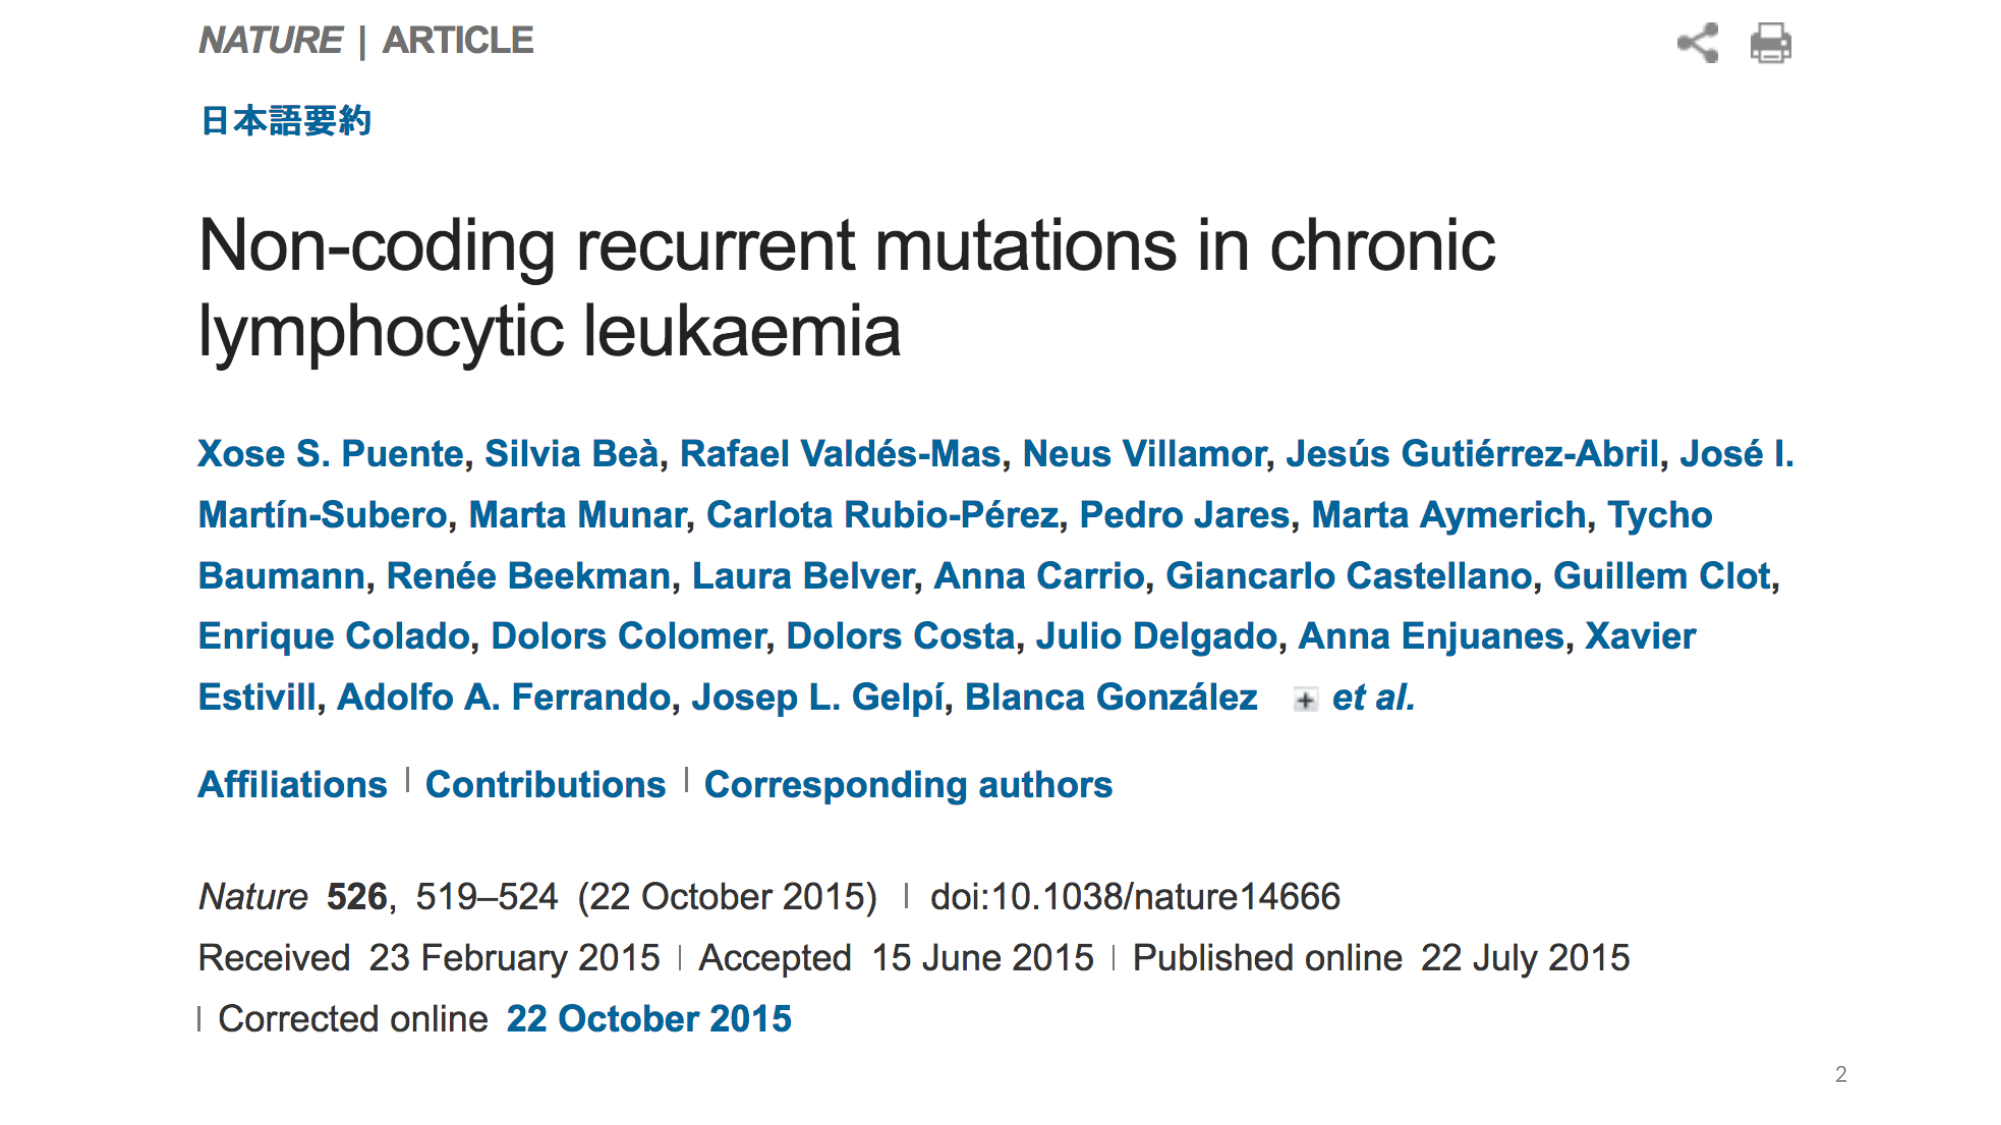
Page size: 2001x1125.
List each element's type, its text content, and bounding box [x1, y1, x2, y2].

picture [172, 0, 1823, 1060]
slide_number 2 [1412, 1042, 1863, 1103]
